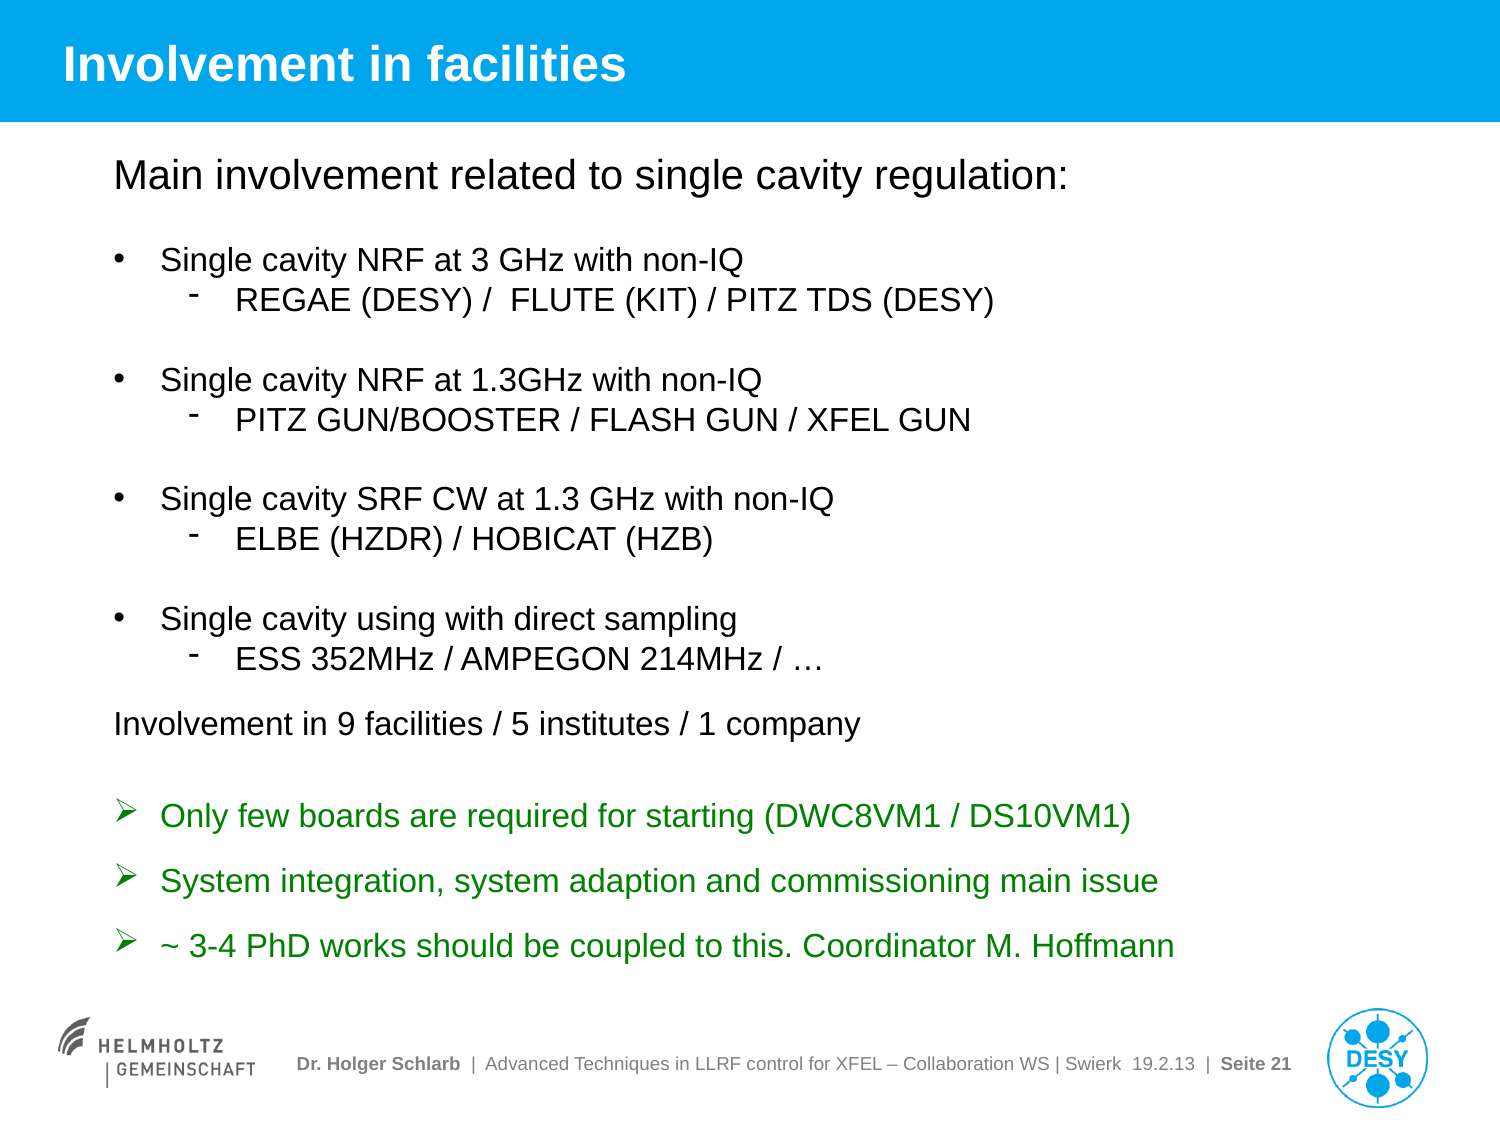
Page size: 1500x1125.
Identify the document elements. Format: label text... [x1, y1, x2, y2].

text_box Main involvement related to single cavity regulation: Single cavity NRF at 3 GHz with non-IQ REGAE (DESY) / FLUTE (KIT) / PITZ TDS (DESY) Single cavity NRF at 1.3GHz with non-IQ PITZ GUN/BOOSTER / FLASH GUN / XFEL GUN Single cavity SRF CW at 1.3 GHz with non-IQ ELBE (HZDR) / HOBICAT (HZB) Single cavity using with direct sampling ESS 352MHz / AMPEGON 214MHz / … Involvement in 9 facilities / 5 institutes / 1 company Only few boards are required for starting (DWC8VM1 / DS10VM1) System integration, system adaption and commissioning main issue ~ 3-4 PhD works should be coupled to this. Coordinator M. Hoffmann [98, 140, 1192, 1125]
title Involvement in facilities [47, 16, 1446, 107]
picture [1330, 1011, 1426, 1106]
text_box [65, 136, 1463, 192]
picture [1327, 1008, 1368, 1049]
picture [1391, 1071, 1428, 1108]
picture [1327, 1068, 1365, 1108]
picture [58, 1017, 98, 1088]
picture [1387, 1008, 1428, 1046]
